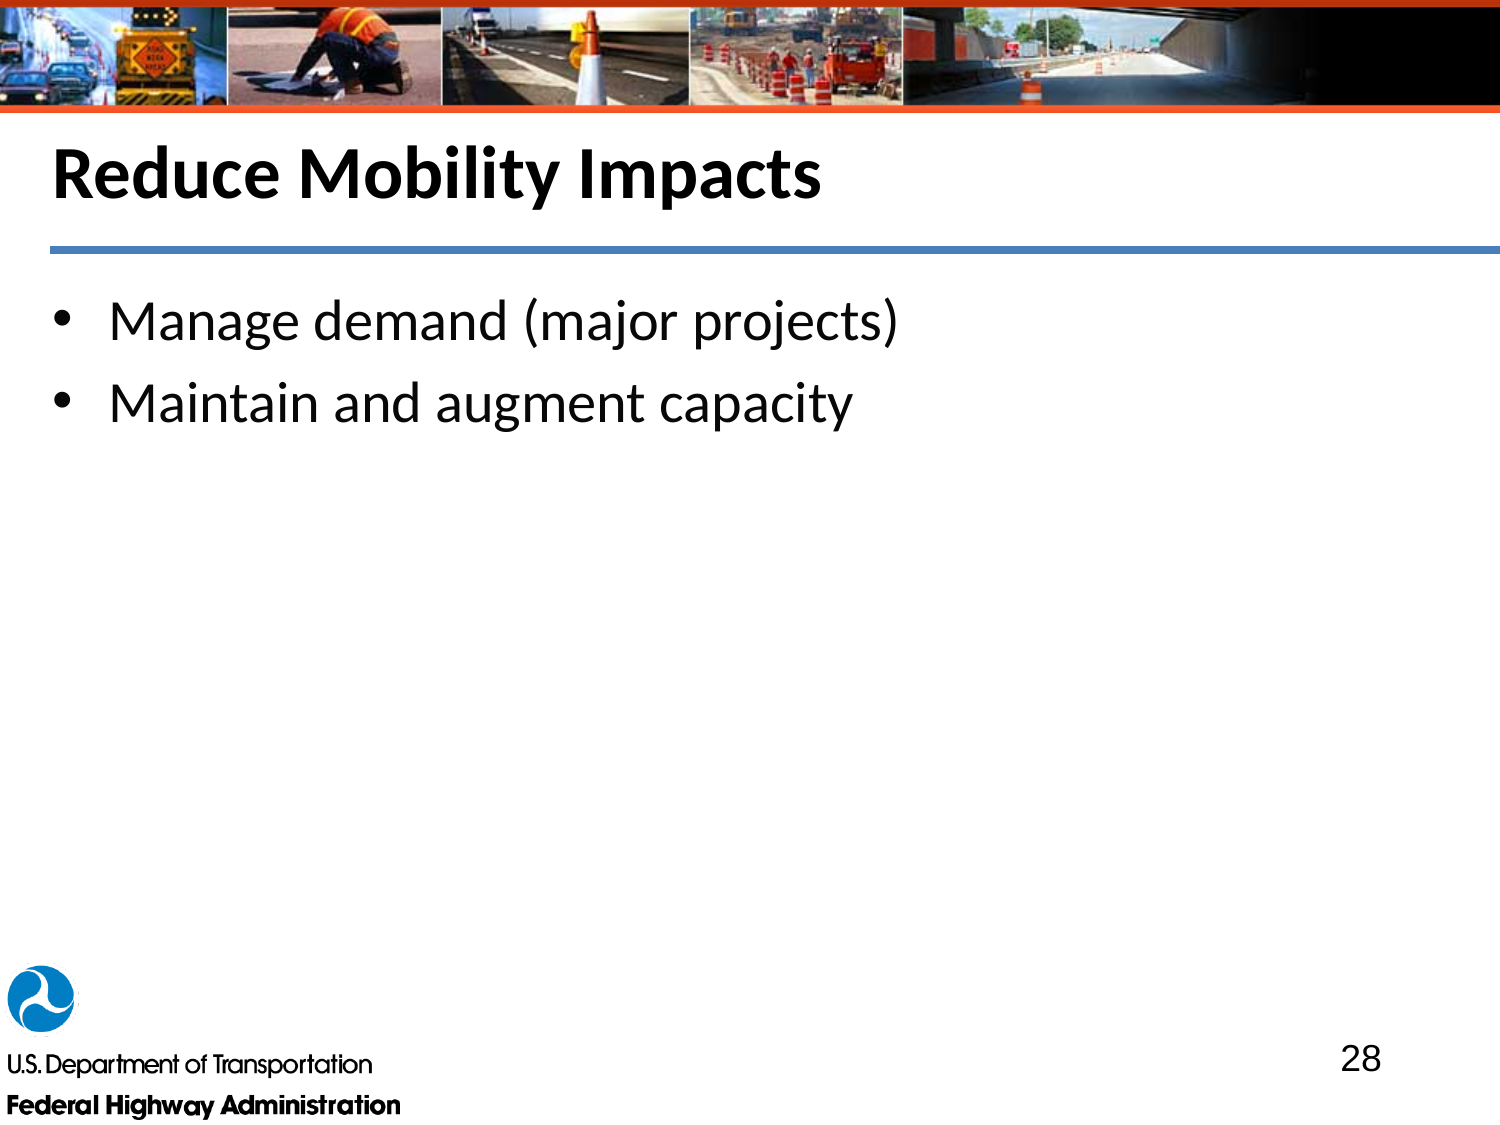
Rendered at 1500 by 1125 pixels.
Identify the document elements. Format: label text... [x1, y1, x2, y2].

picture [0, 0, 1500, 113]
picture [3, 961, 400, 1120]
title Reduce Mobility Impacts [37, 112, 1438, 225]
list Manage demand (major projects) Maintain and augment capacity [37, 275, 1450, 1050]
